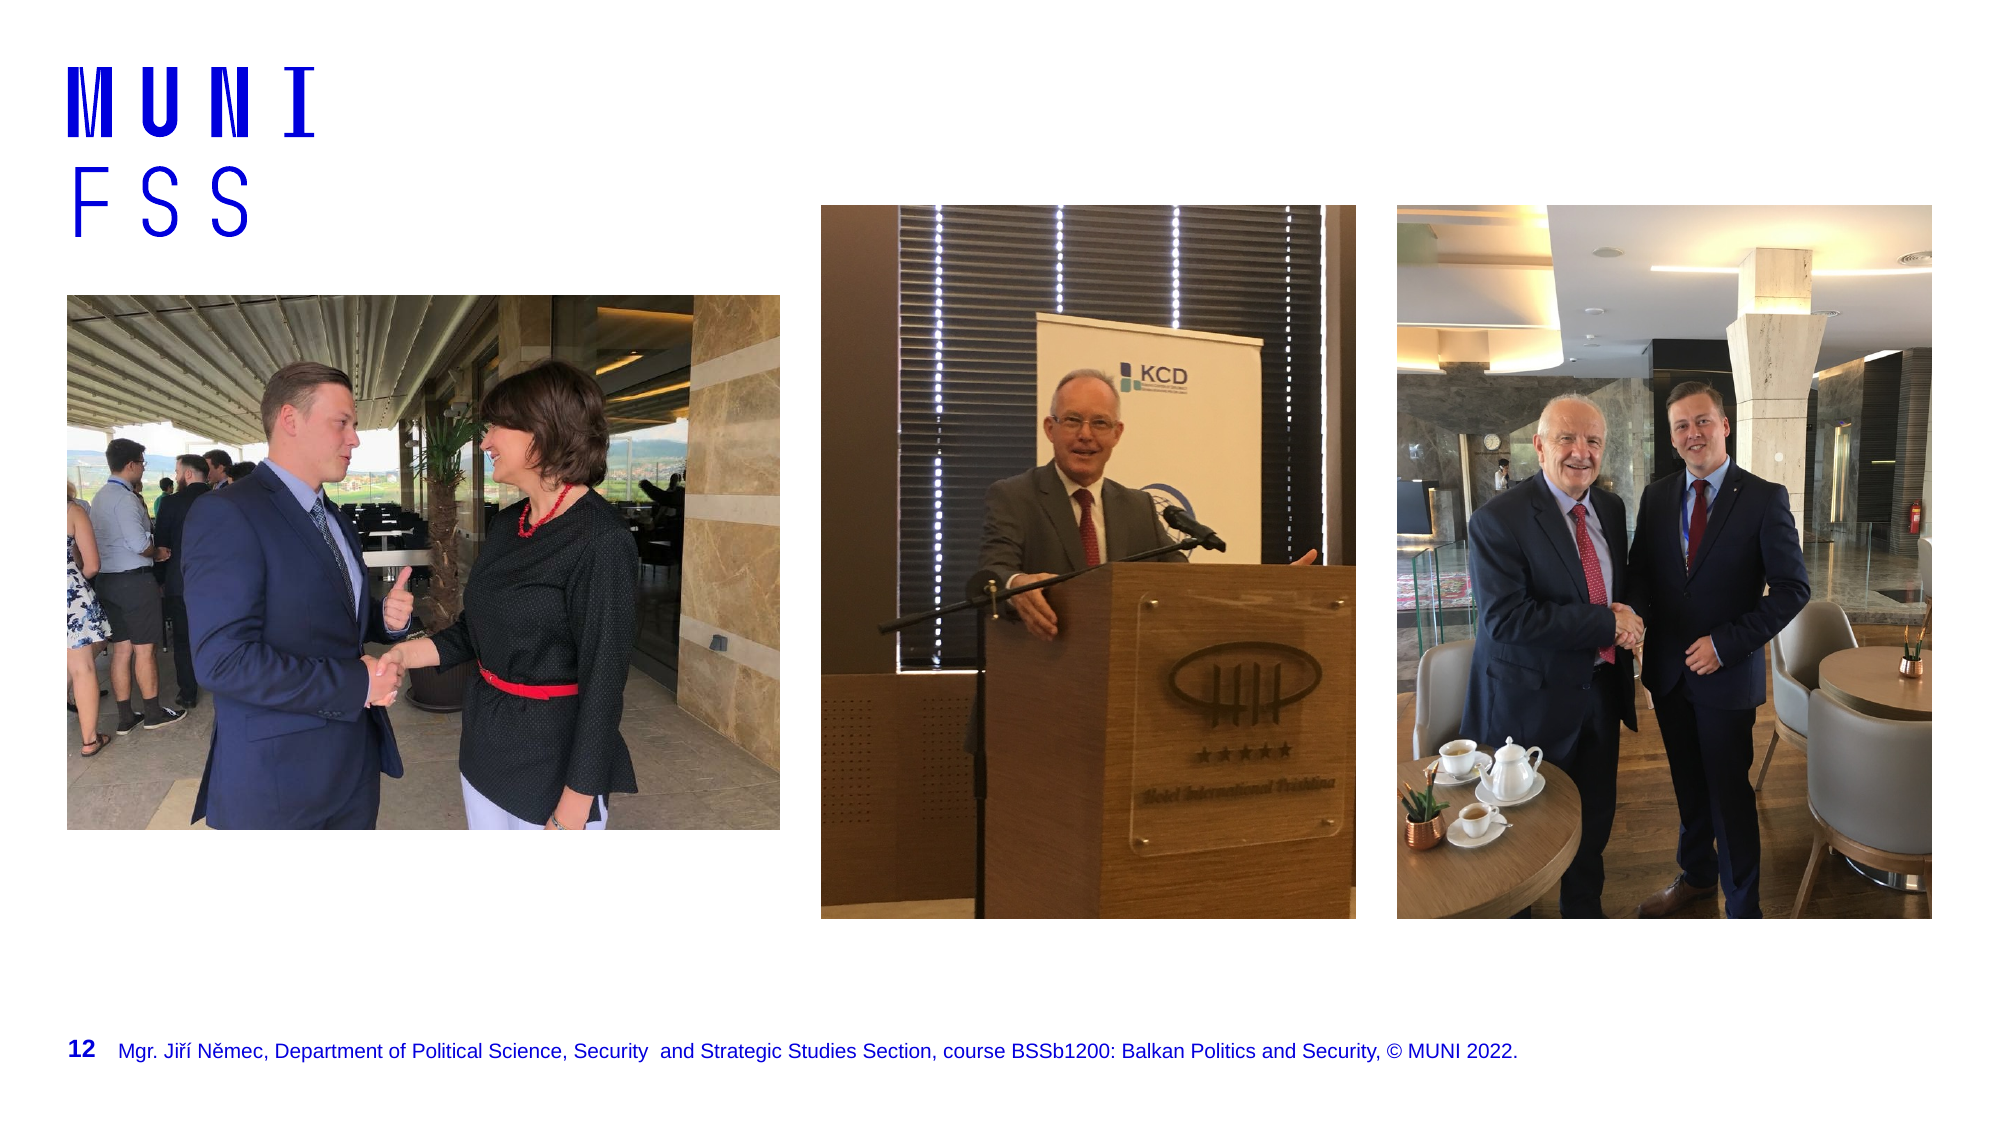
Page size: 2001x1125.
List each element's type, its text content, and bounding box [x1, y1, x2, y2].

footer Mgr. Jiří Němec, Department of Political Science, Security and Strategic Studies Section, course BSSb1200: Balkan Politics and Security, © MUNI 2022. [119, 1021, 1532, 1063]
slide_number 12 [67, 1021, 119, 1063]
picture [820, 205, 1356, 920]
picture [67, 295, 780, 830]
picture [1397, 205, 1933, 920]
